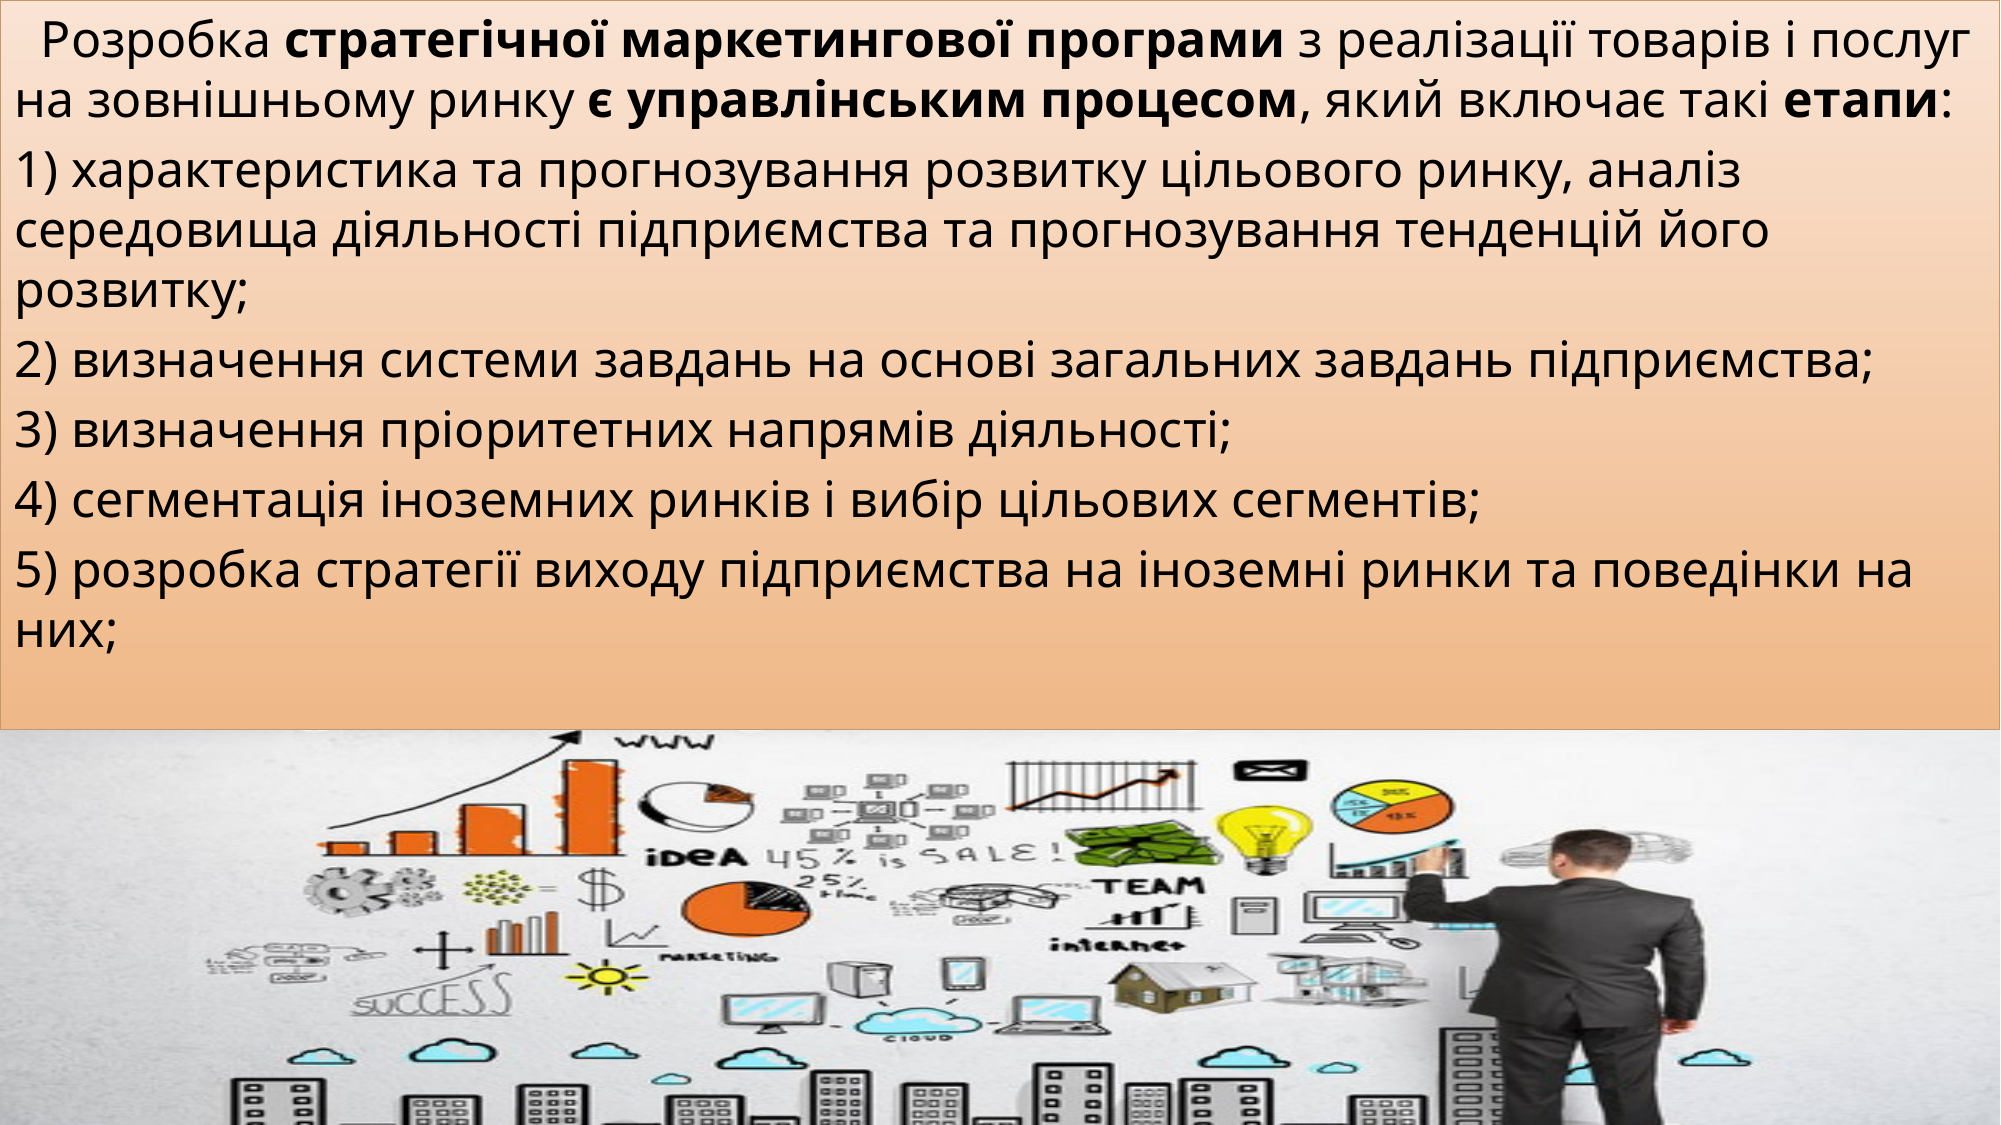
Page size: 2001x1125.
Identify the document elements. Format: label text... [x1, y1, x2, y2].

list Розробка стратегічної маркетингової програми з реалізації товарів і послуг на зовнішньому ринку є управлінським процесом, який включає такі етапи: 1) характеристика та прогнозування розвитку цільового ринку, аналіз середовища діяльності підприємства та прогнозування тенденцій його розвитку; 2) визначення системи завдань на основі загальних завдань підприємства; 3) визначення пріоритетних напрямів діяльності; 4) сегментація іноземних ринків і вибір цільових сегментів; 5) розробка стратегії виходу підприємства на іноземні ринки та поведінки на них; [0, 0, 2000, 729]
picture [0, 729, 2000, 1125]
